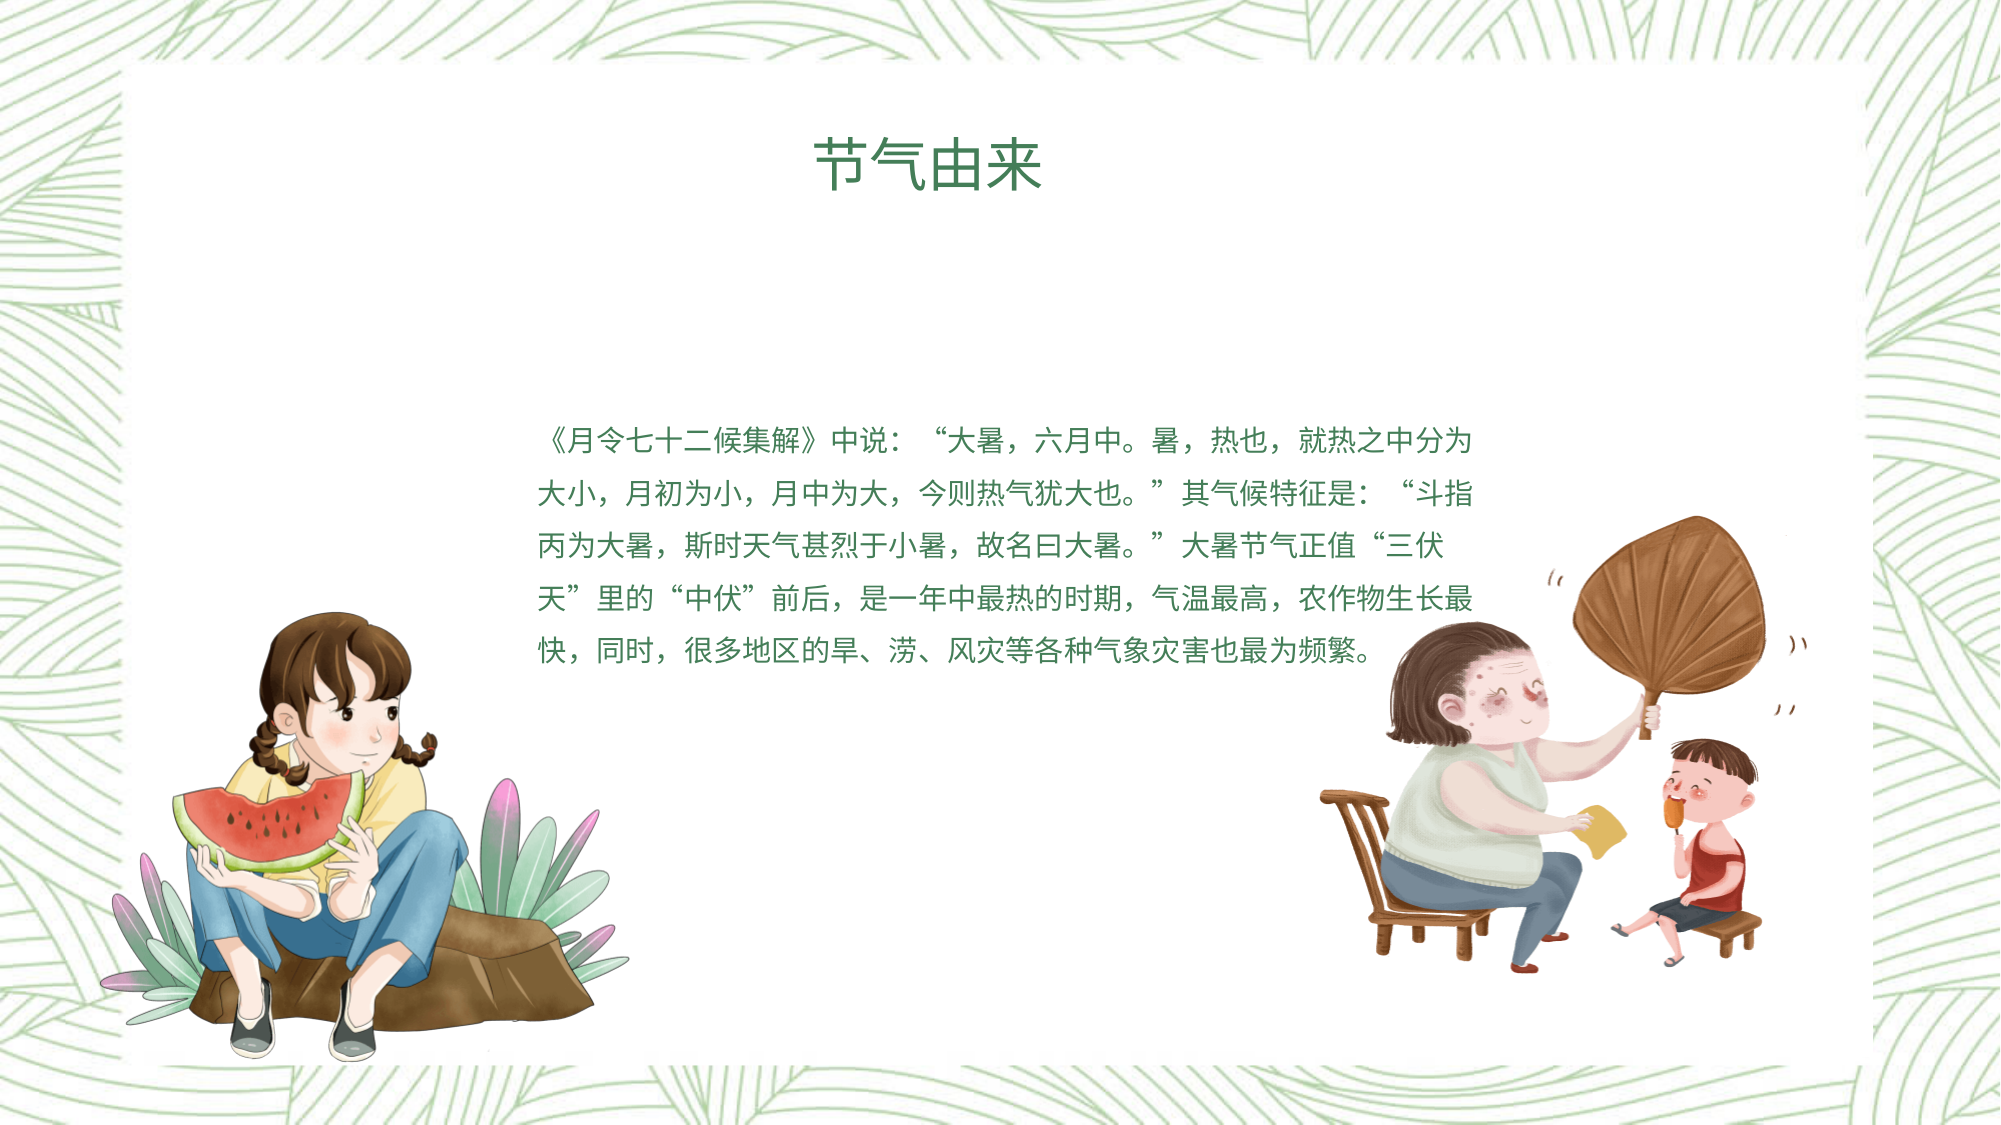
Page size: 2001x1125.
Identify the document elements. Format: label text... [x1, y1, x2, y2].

picture [0, 0, 2001, 1125]
text_box 《月令七十二候集解》中说：“大暑，六月中。暑，热也，就热之中分为大小，月初为小，月中为大，今则热气犹大也。”其气候特征是：“斗指丙为大暑，斯时天气甚烈于小暑，故名曰大暑。”大暑节气正值“三伏天”里的“中伏”前后，是一年中最热的时期，气温最高，农作物生长最快，同时，很多地区的旱、涝、风灾等各种气象灾害也最为频繁。 [523, 397, 1509, 675]
text_box 节气由来 [796, 120, 1190, 206]
